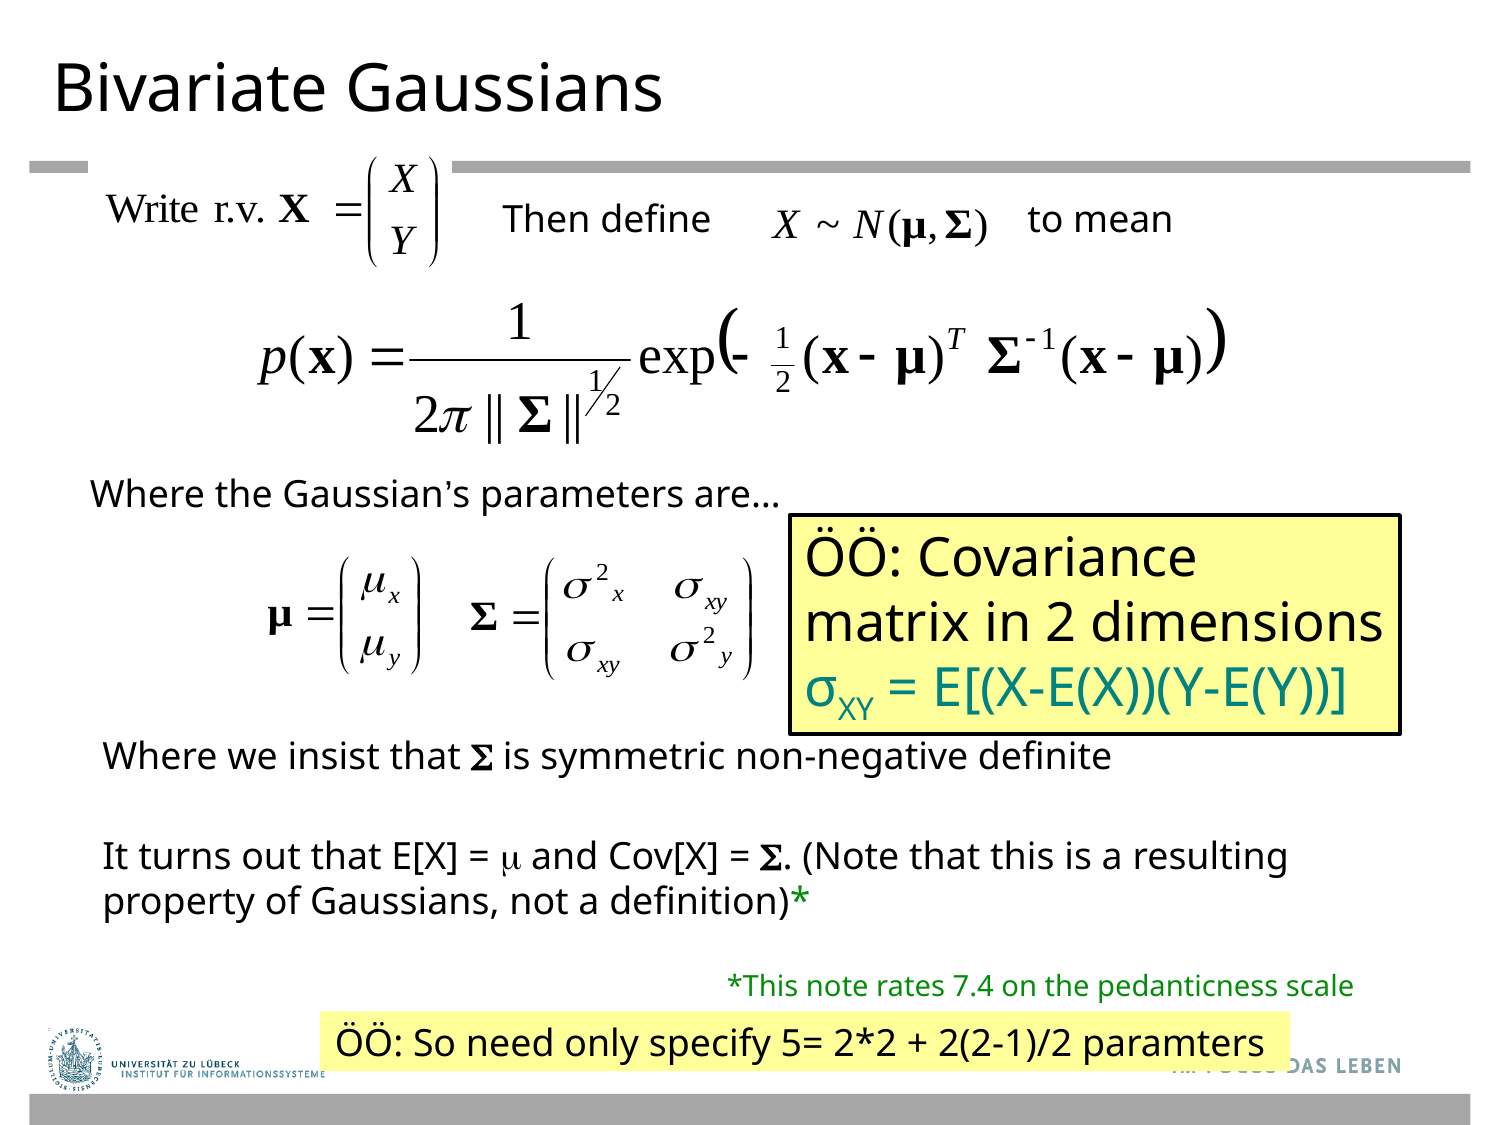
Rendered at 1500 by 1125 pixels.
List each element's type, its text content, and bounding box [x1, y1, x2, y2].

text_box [487, 187, 1388, 256]
text_box Where the Gaussian’s parameters are… [75, 462, 1375, 523]
text_box ÖÖ: So need only specify 5= 2*2 + 2(2-1)/2 paramters [319, 1011, 1291, 1072]
text_box ÖÖ: Covariance matrix in 2 dimensions σXY = E[(X-E(X))(Y-E(Y))] [788, 513, 1402, 736]
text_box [244, 287, 1229, 456]
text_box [462, 549, 766, 690]
picture [1173, 1058, 1400, 1073]
text_box It turns out that E[X] = m and Cov[X] = S. (Note that this is a resulting property of Gaussians, not a definition)* *This note rates 7.4 on the pedanticness scale [87, 824, 1370, 1010]
title Bivariate Gaussians [37, 37, 1438, 163]
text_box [87, 149, 453, 276]
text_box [262, 549, 435, 683]
text_box Where we insist that S is symmetric non-negative definite [87, 724, 1388, 785]
